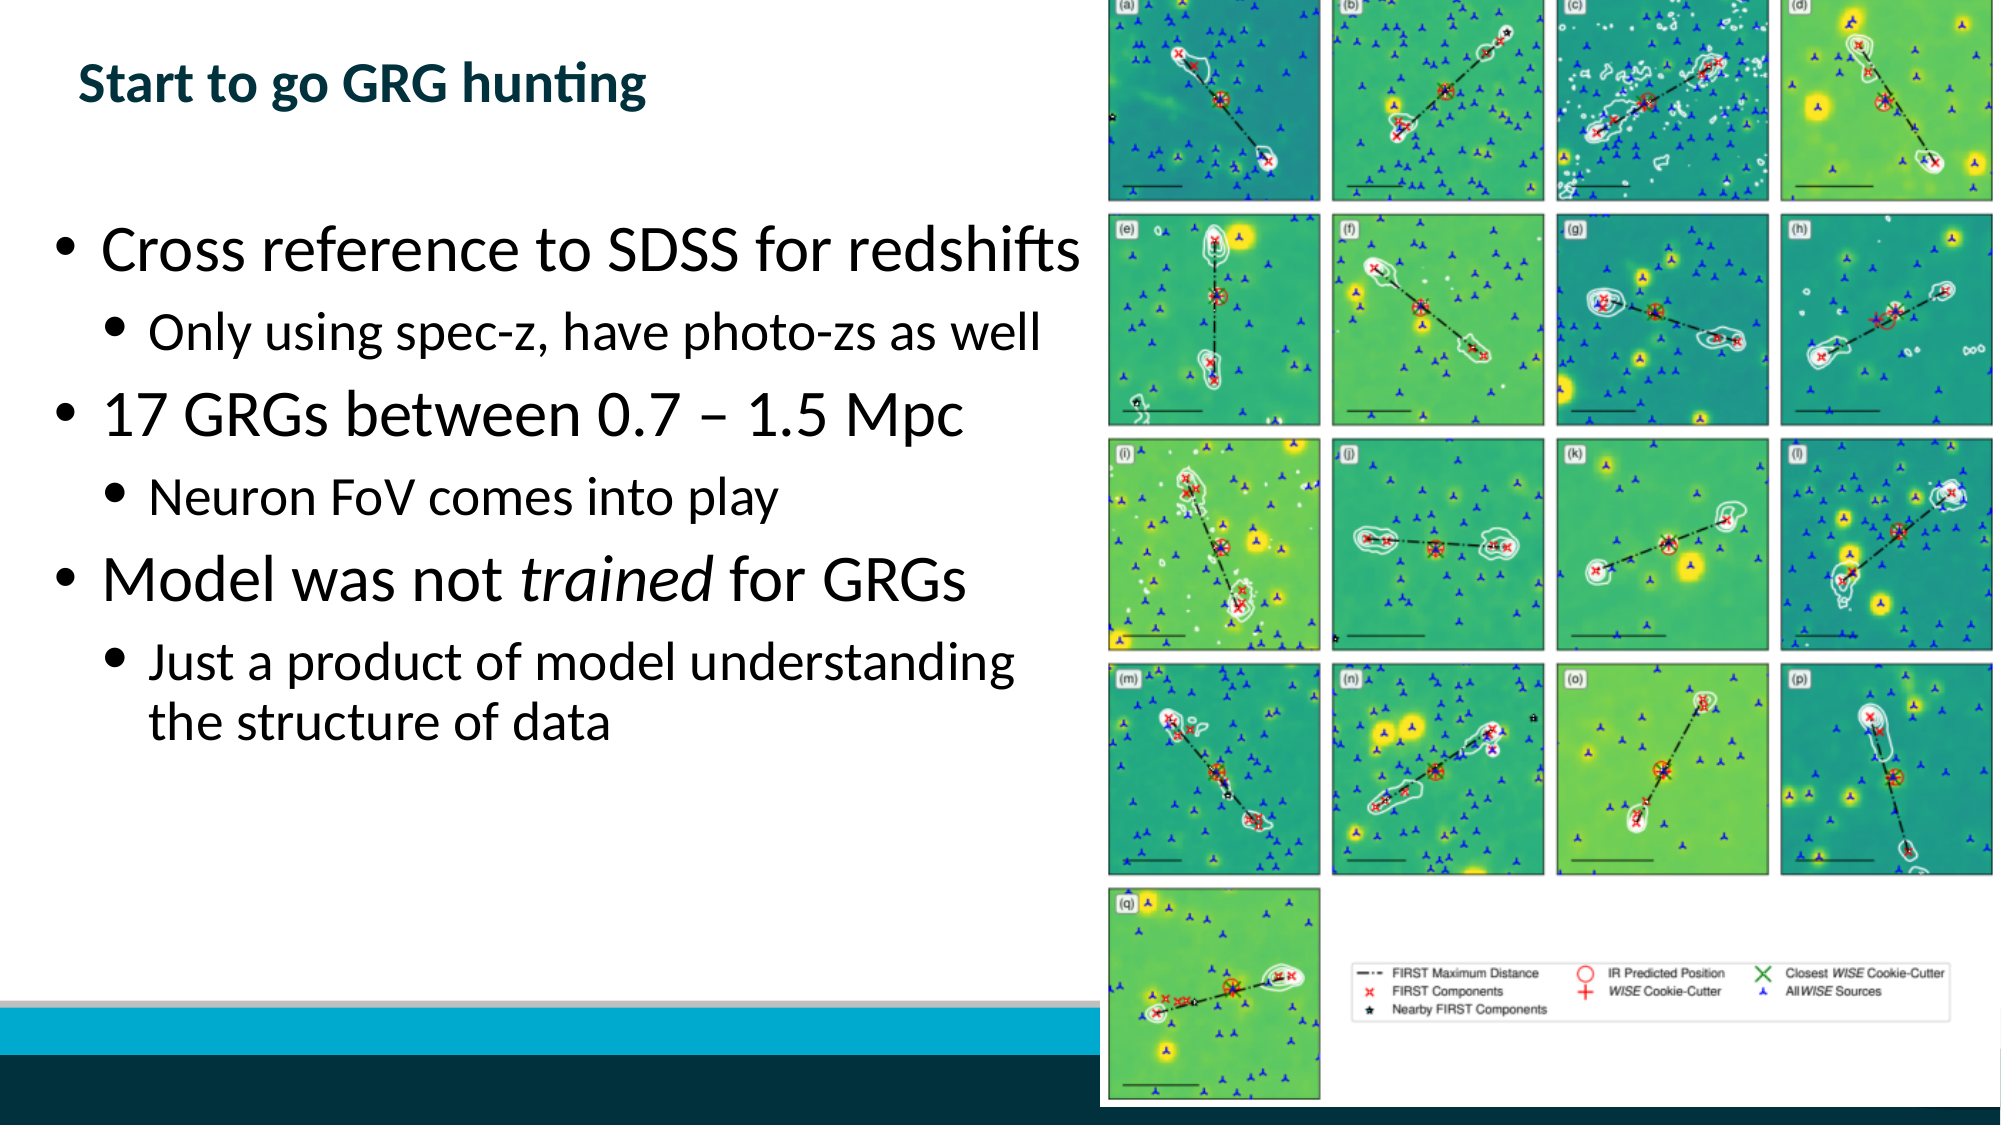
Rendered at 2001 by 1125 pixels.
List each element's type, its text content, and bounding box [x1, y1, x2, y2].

picture [1100, 0, 2000, 1108]
title Start to go GRG hunting [78, 45, 1095, 185]
list Cross reference to SDSS for redshifts Only using spec-z, have photo-zs as well 17 GRGs between 0.7 – 1.5 Mpc Neuron FoV comes into play Model was not trained for GRGs Just a product of model understanding the structure of data [54, 213, 1090, 765]
